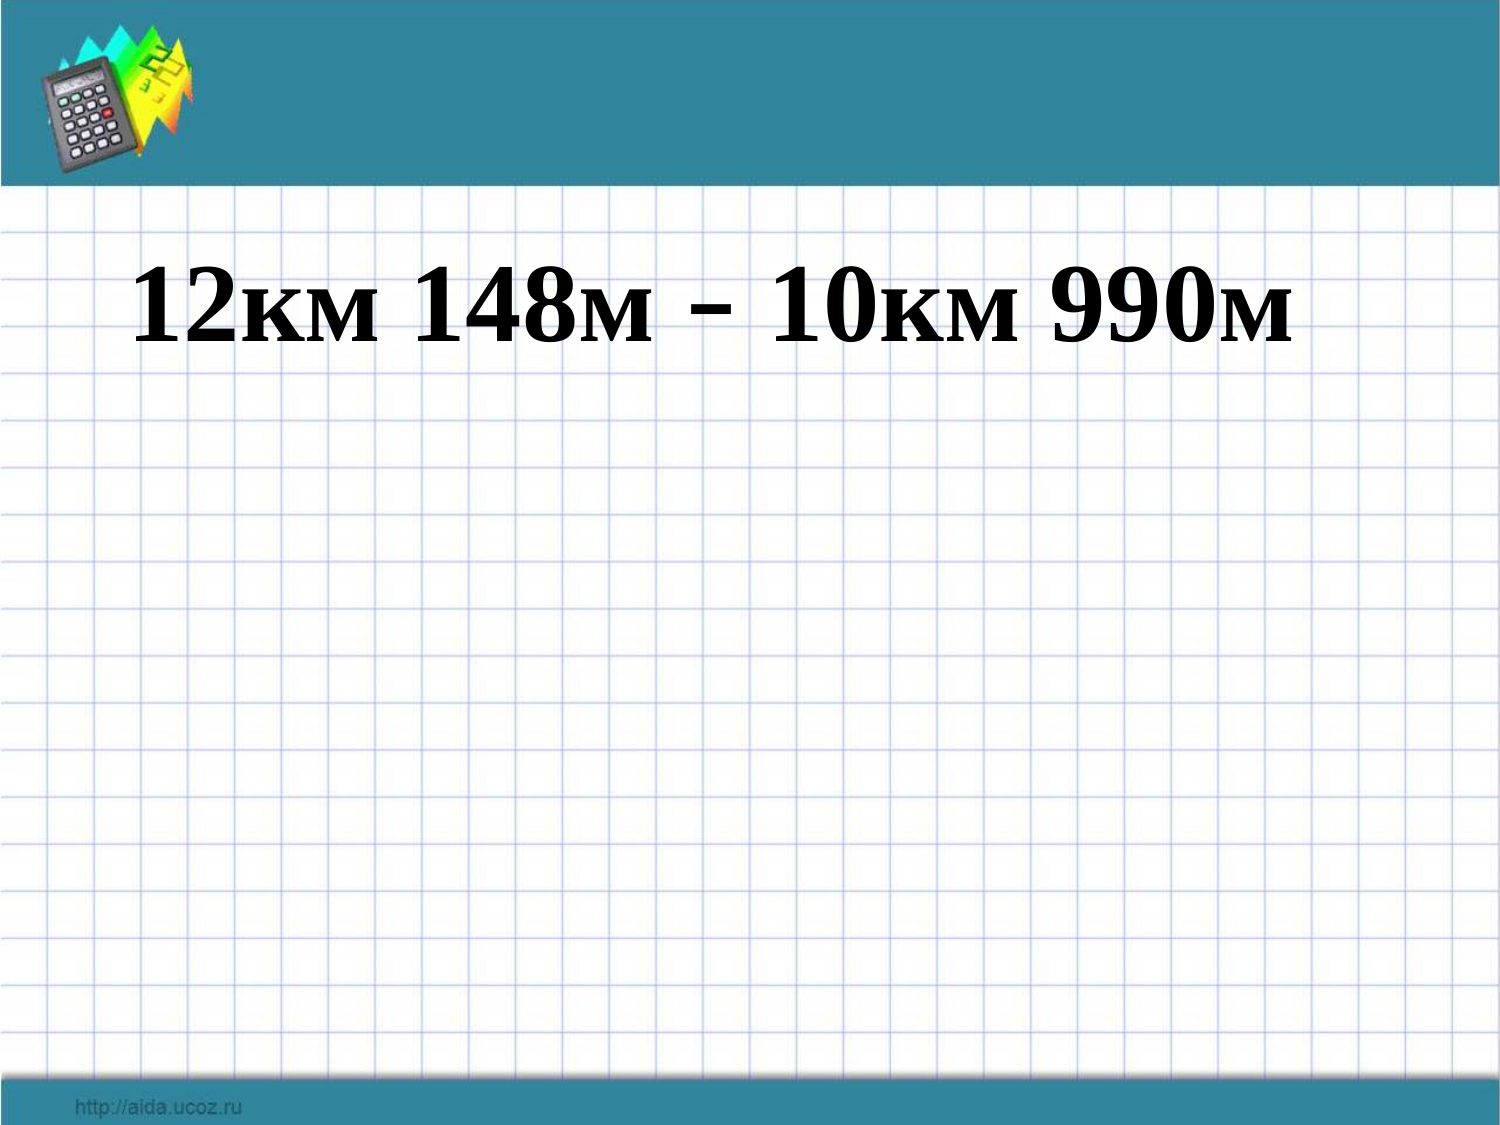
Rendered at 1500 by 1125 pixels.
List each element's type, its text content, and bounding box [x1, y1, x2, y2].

picture [0, 0, 1500, 1125]
title 12км 148м – 10км 990м [112, 147, 1388, 446]
